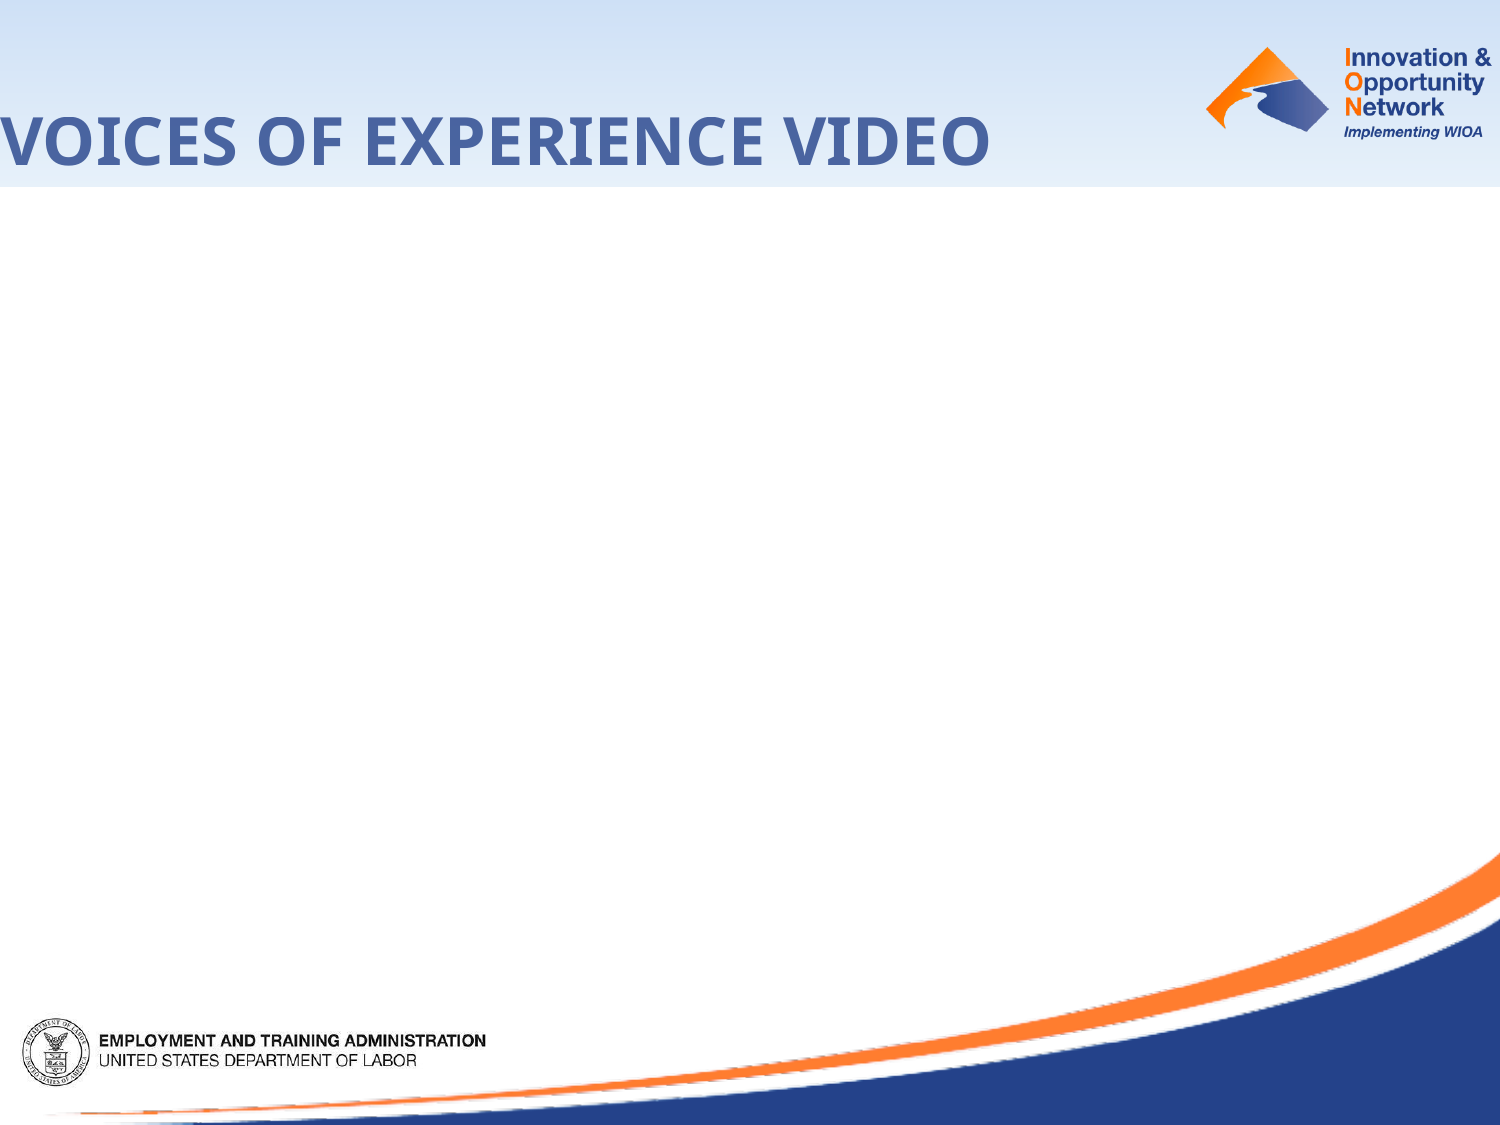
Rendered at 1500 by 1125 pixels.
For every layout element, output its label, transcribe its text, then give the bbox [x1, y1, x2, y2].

picture [1204, 46, 1493, 140]
title Voices of Experience Video [0, 15, 1182, 263]
picture [2, 851, 1500, 1125]
